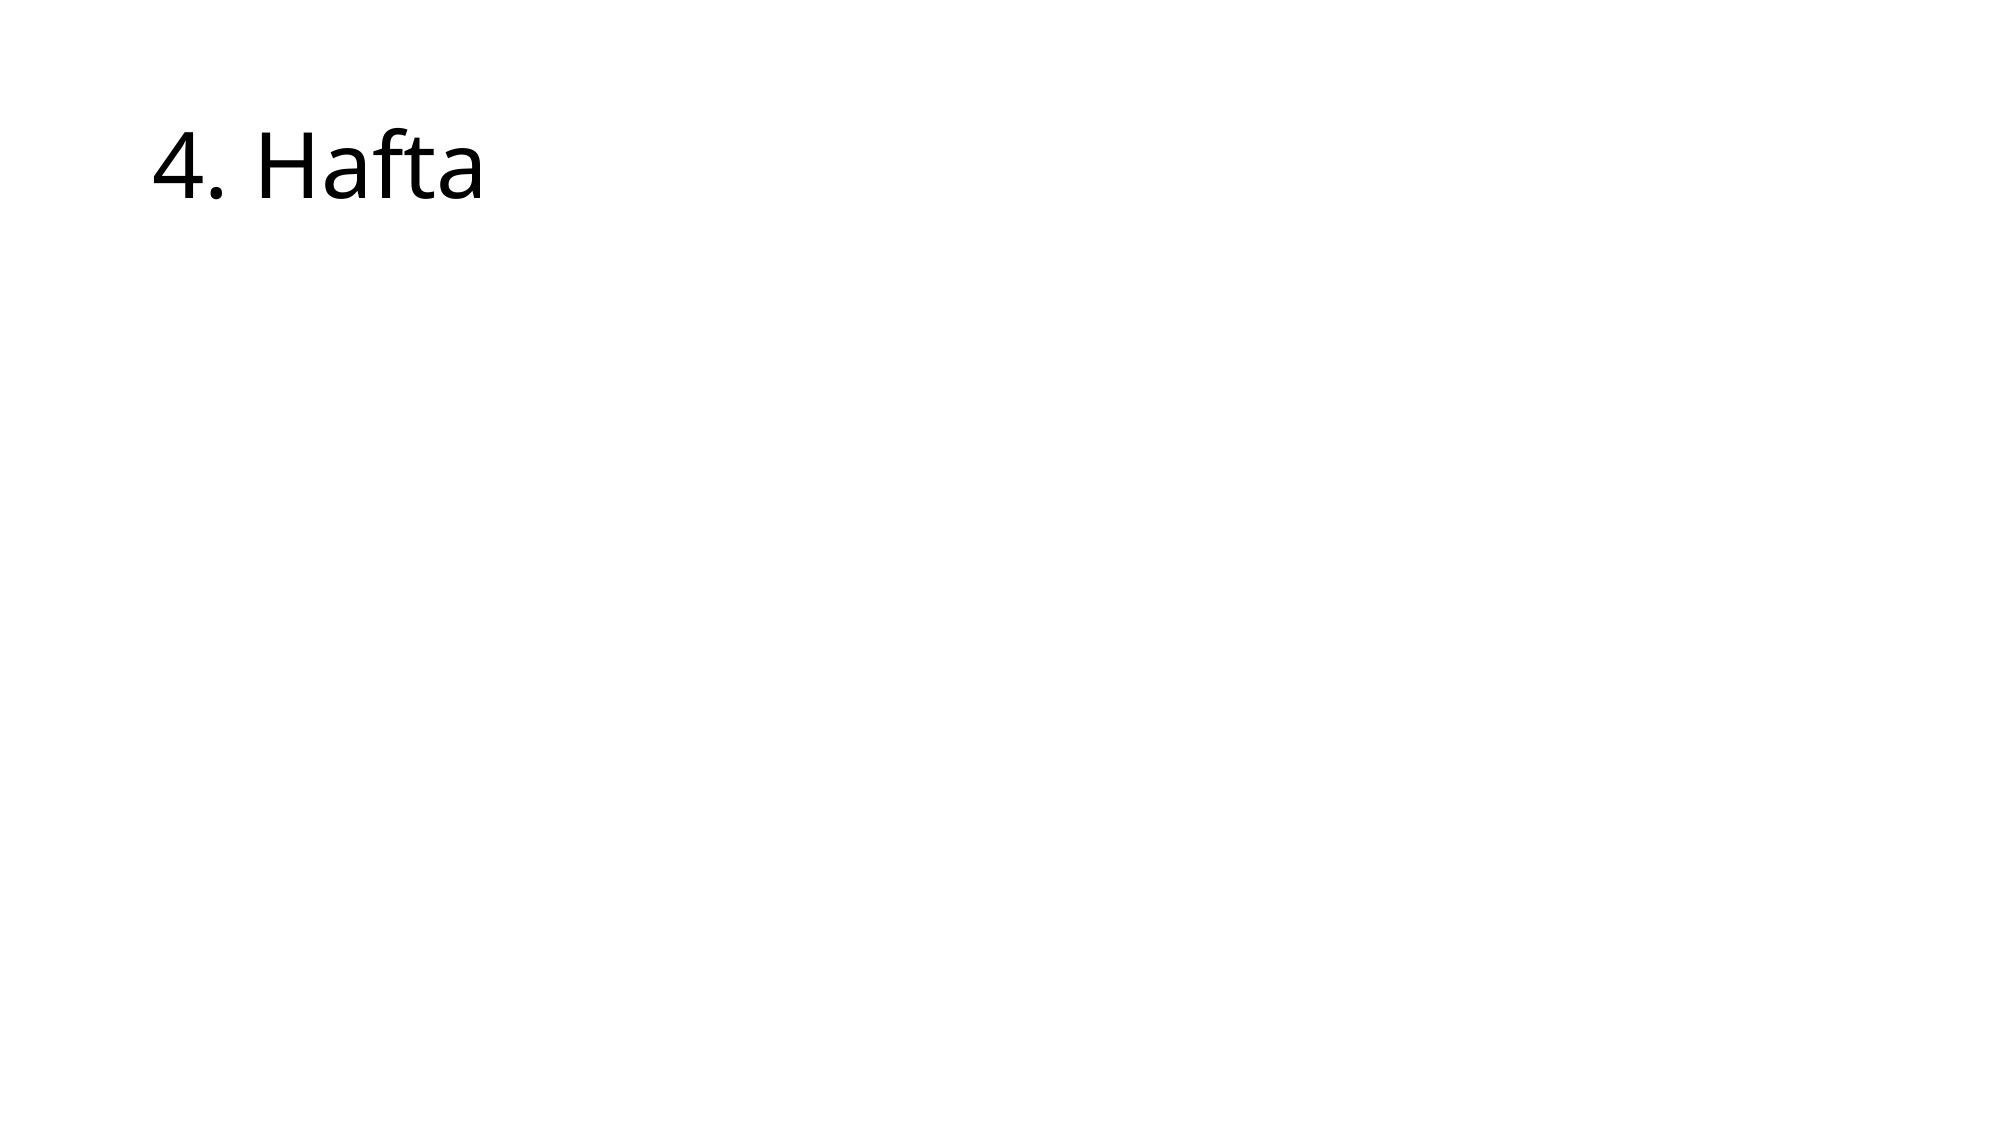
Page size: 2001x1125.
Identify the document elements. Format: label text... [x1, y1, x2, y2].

title 4. Hafta [137, 59, 1863, 278]
